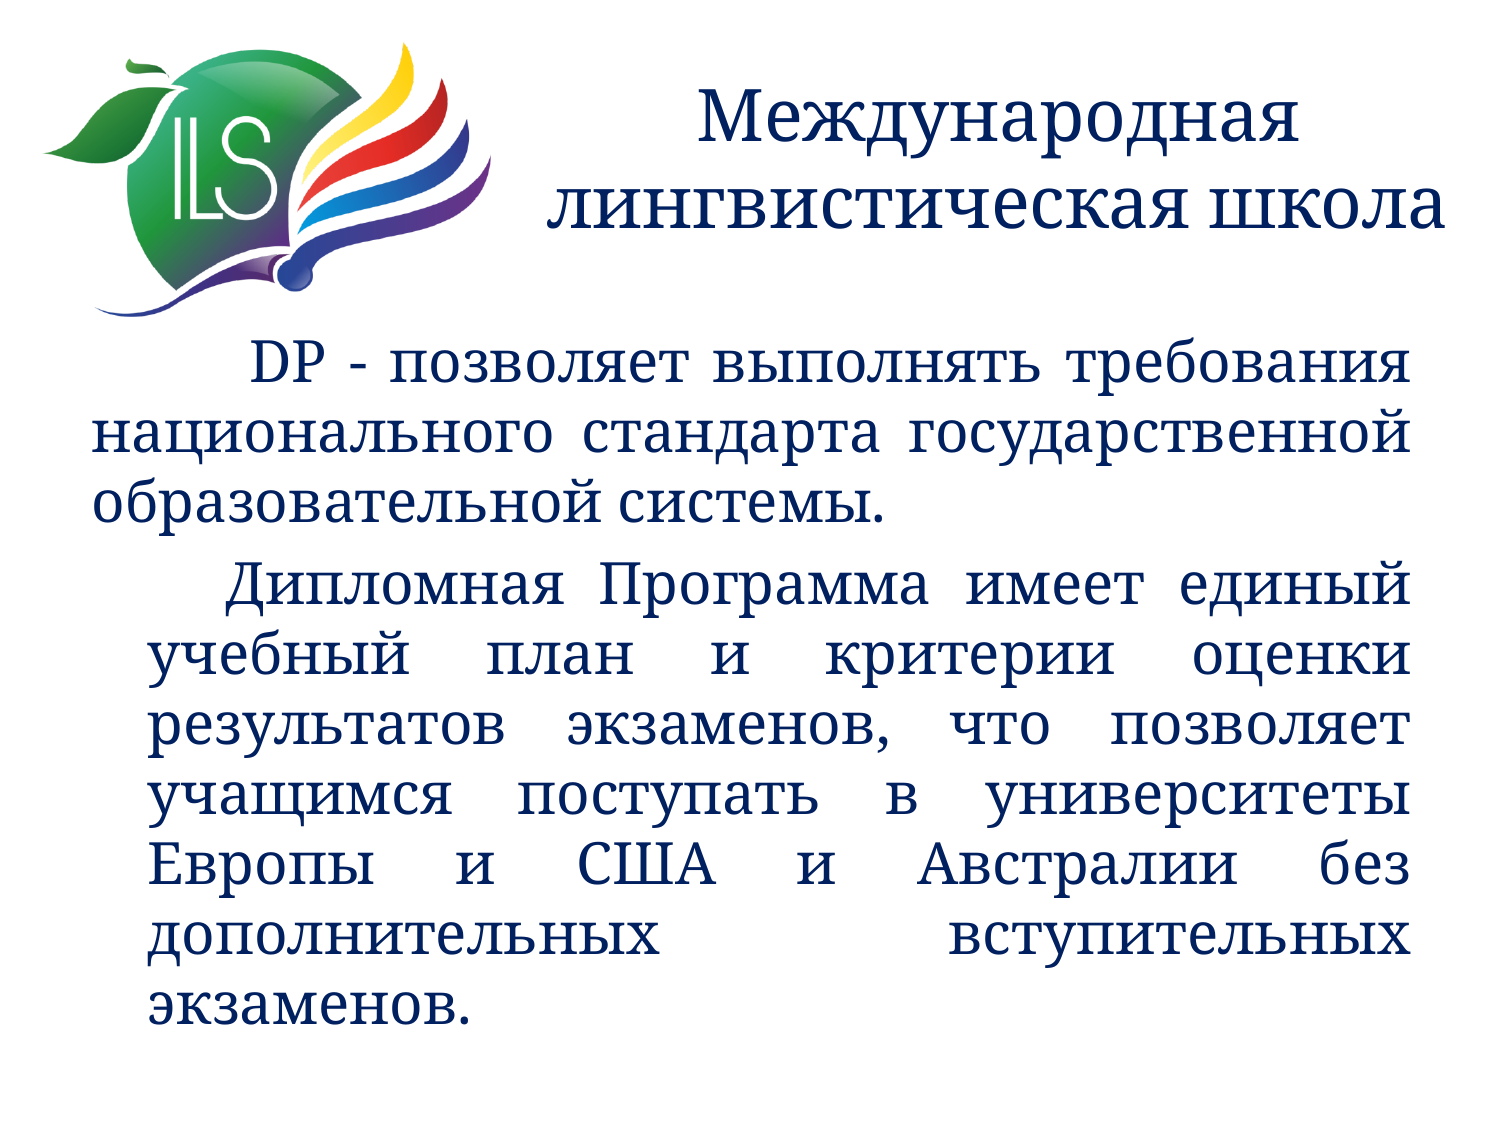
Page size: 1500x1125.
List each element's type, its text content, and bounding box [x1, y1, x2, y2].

title Международная лингвистическая школа [525, 45, 1471, 268]
list DP - позволяет выполнять требования национального стандарта государственной образовательной системы. Дипломная Программа имеет единый учебный план и критерии оценки результатов экзаменов, что позволяет учащимся поступать в университеты Европы и США и Австралии без дополнительных вступительных экзаменов. [76, 316, 1427, 1059]
picture [41, 42, 491, 317]
